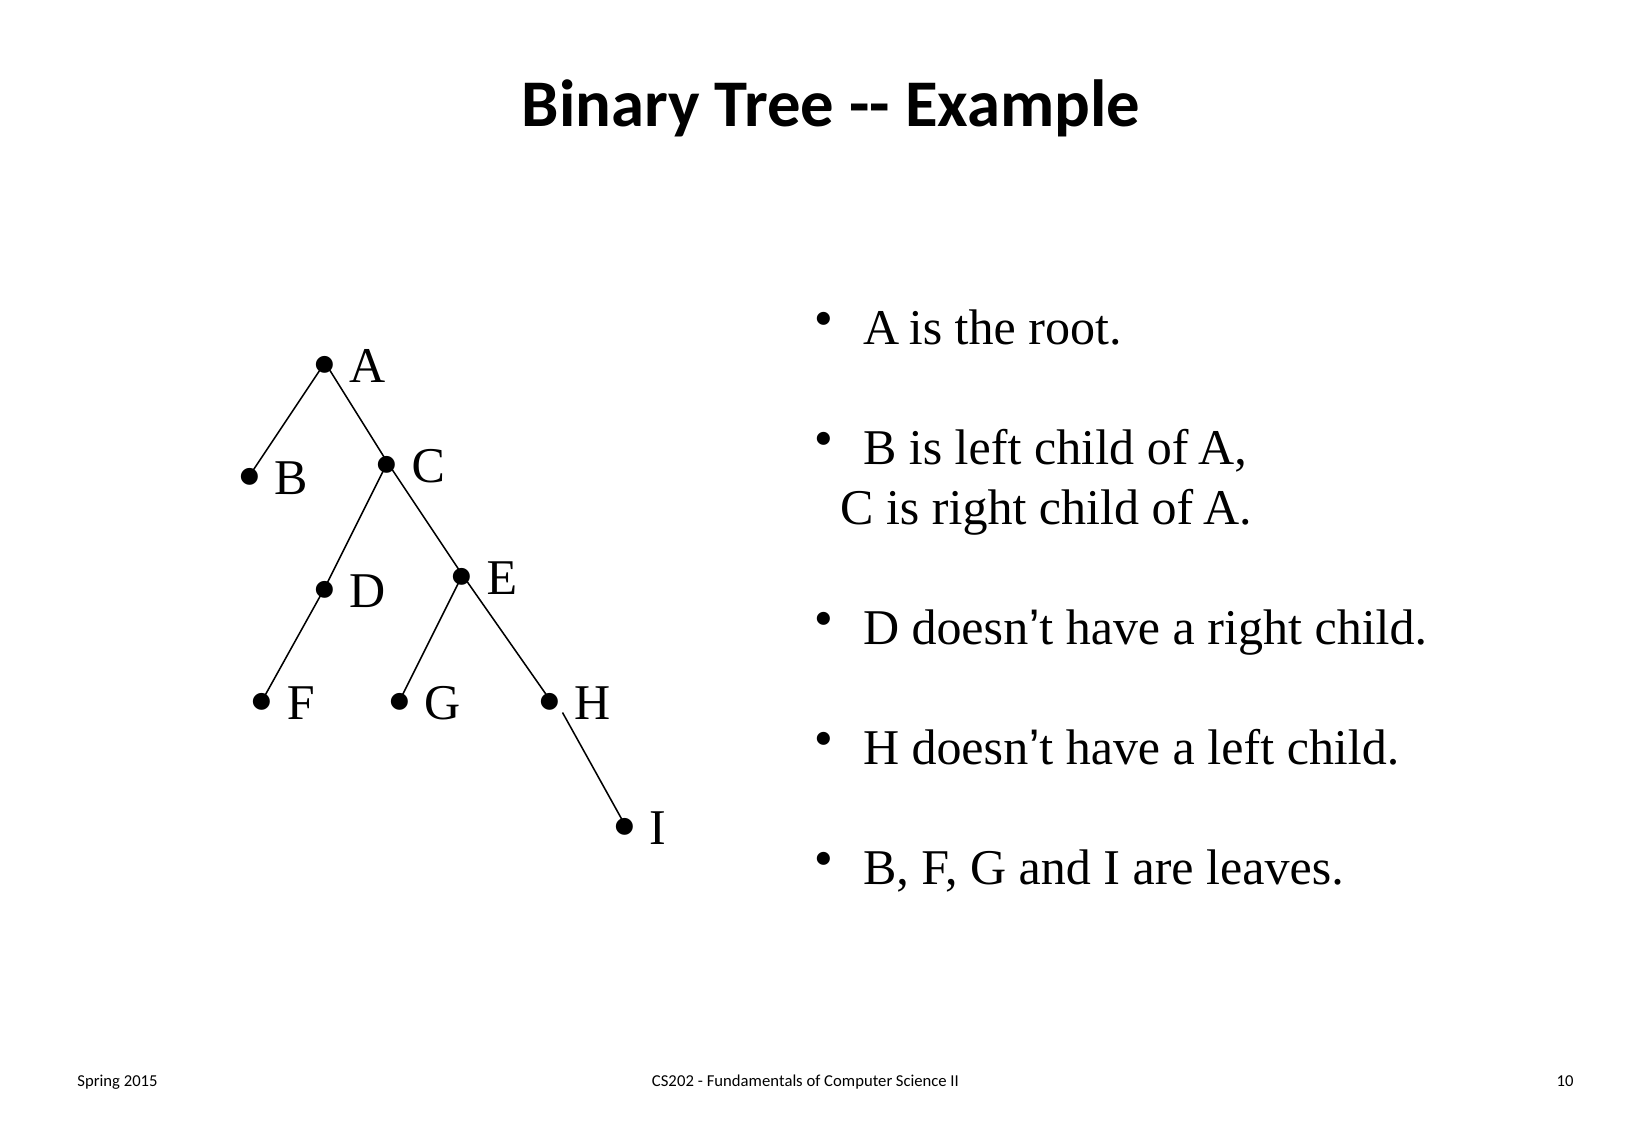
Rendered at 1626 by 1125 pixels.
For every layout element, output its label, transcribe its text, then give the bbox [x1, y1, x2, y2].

slide_number Spring 2015 [62, 1062, 401, 1100]
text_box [224, 324, 683, 863]
text_box A is the root. B is left child of A, C is right child of A. D doesn’t have a right child. H doesn’t have a left child. B, F, G and I are leaves. [800, 287, 1443, 963]
slide_number 10 [1250, 1062, 1589, 1100]
footer CS202 - Fundamentals of Computer Science II [501, 1062, 1111, 1100]
title Binary Tree -- Example [62, 24, 1600, 175]
